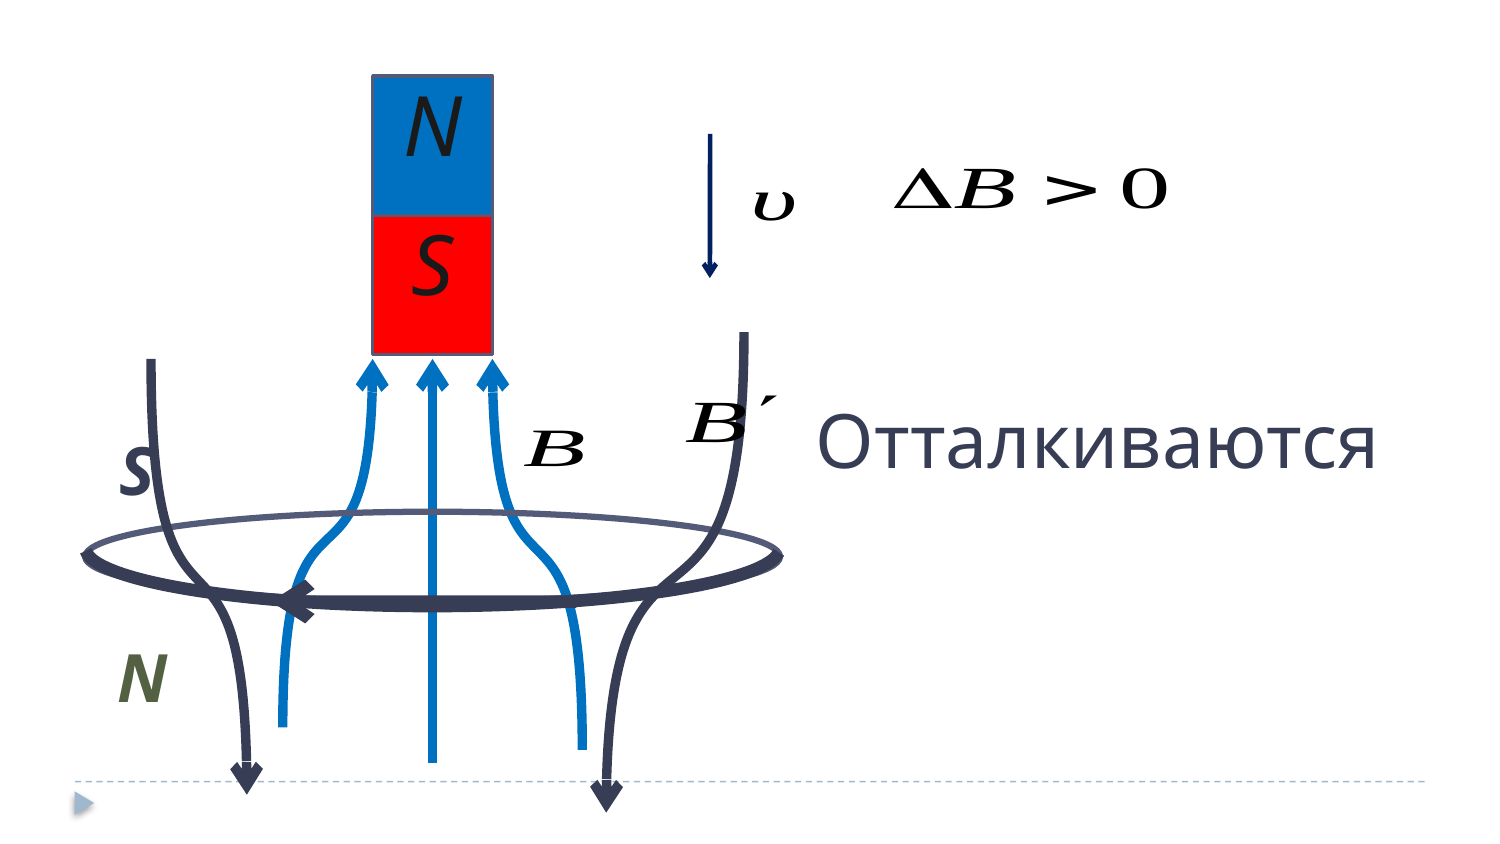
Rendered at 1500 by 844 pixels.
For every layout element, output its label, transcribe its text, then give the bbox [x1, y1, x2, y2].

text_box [875, 138, 1192, 224]
text_box S [104, 421, 144, 517]
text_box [372, 75, 493, 331]
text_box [709, 133, 824, 279]
text_box Отталкиваются [801, 385, 1412, 491]
text_box [83, 552, 144, 584]
text_box [85, 550, 144, 582]
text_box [150, 331, 786, 813]
text_box N [102, 628, 144, 724]
text_box [86, 529, 144, 550]
